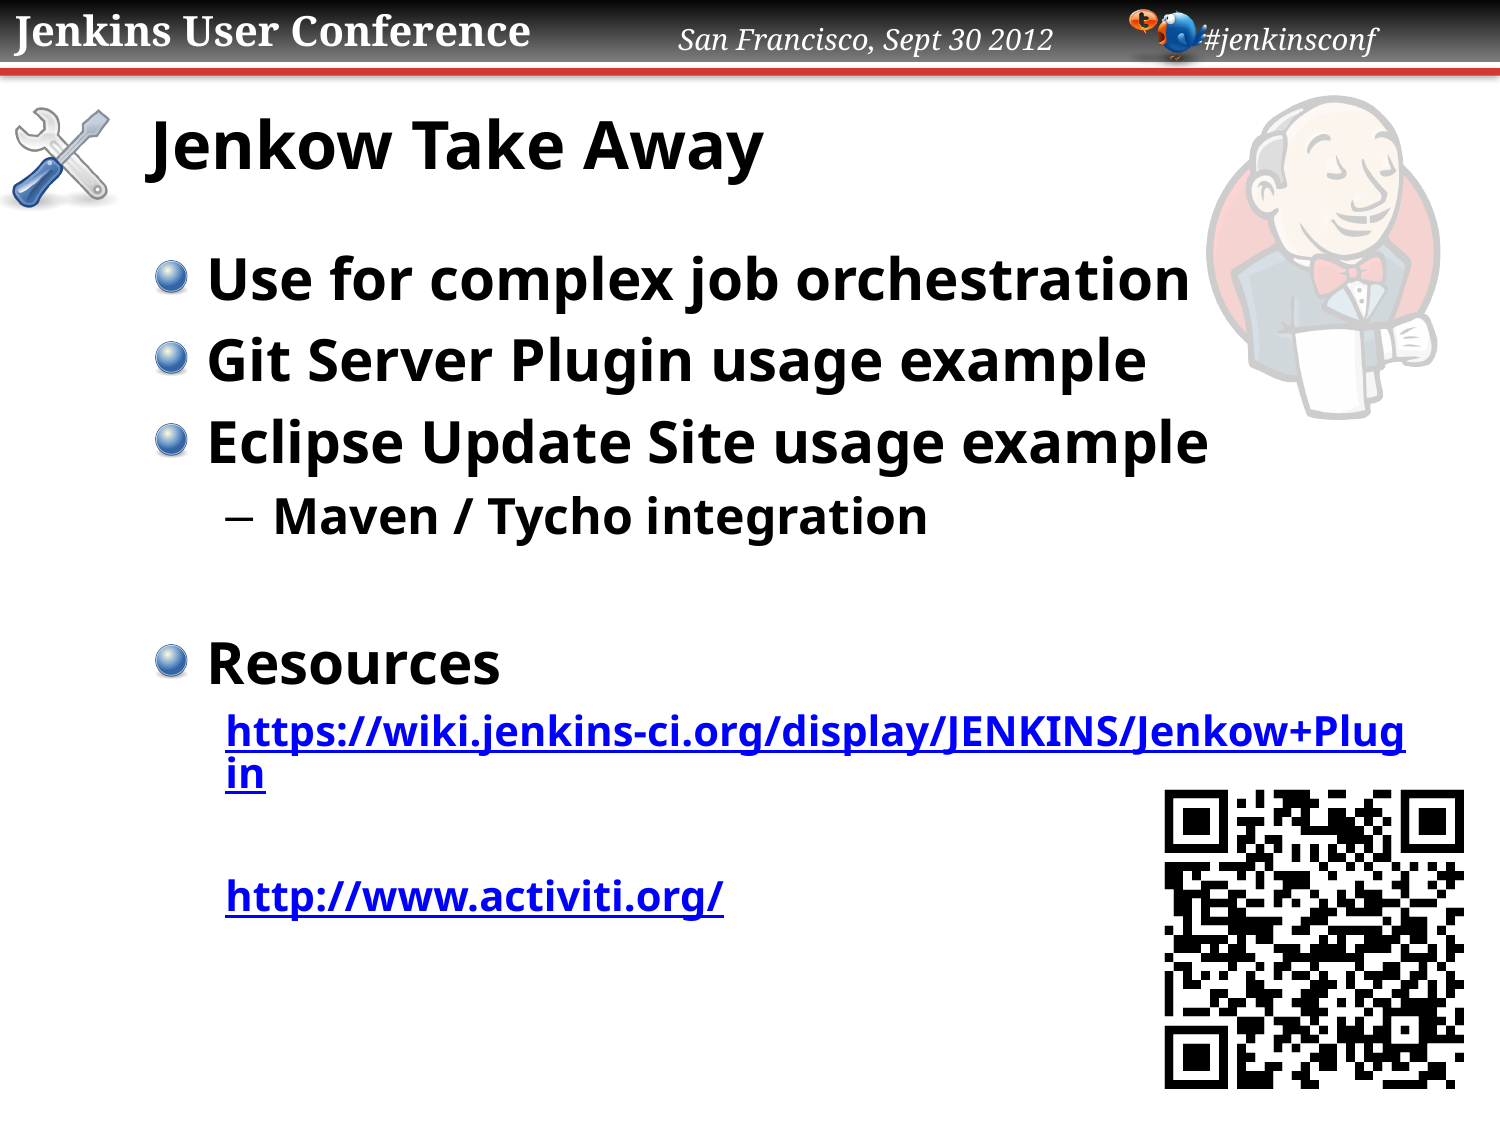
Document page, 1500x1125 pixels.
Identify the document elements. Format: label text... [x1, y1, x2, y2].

title Jenkow Take Away [135, 95, 1425, 214]
picture [150, 256, 192, 298]
list Use for complex job orchestration Git Server Plugin usage example Eclipse Update Site usage example Maven / Tycho integration Resources https://wiki.jenkins-ci.org/display/JENKINS/Jenkow+Plugin http://www.activiti.org/ [135, 234, 1425, 1102]
picture [150, 337, 192, 379]
picture [1127, 752, 1500, 1125]
picture [0, 95, 119, 214]
picture [1128, 0, 1207, 73]
picture [150, 419, 192, 461]
picture [150, 640, 192, 682]
